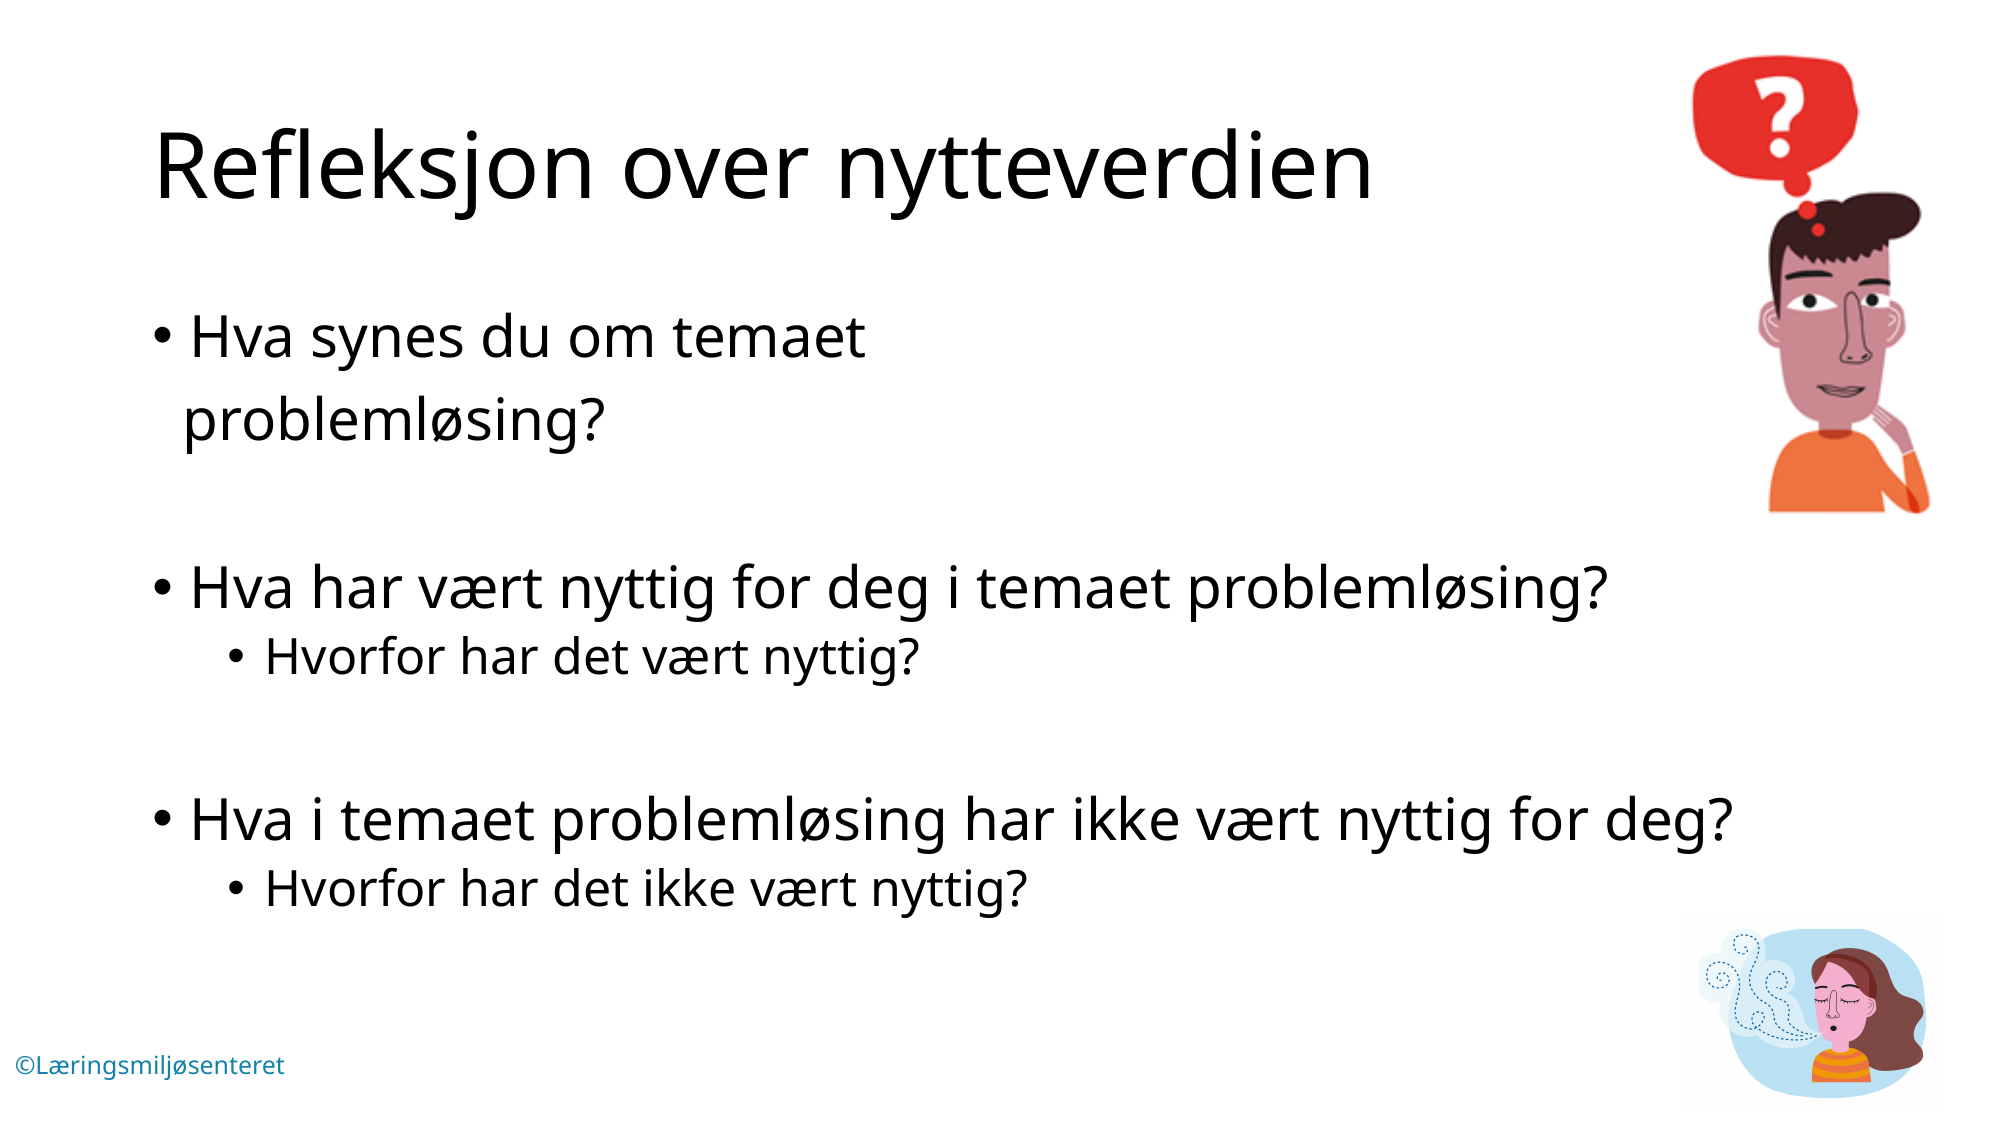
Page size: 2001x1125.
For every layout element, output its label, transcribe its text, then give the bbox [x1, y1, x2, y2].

list Hva synes du om temaet problemløsing? Hva har vært nyttig for deg i temaet problemløsing? Hvorfor har det vært nyttig? Hva i temaet problemløsing har ikke vært nyttig for deg? Hvorfor har det ikke vært nyttig? [137, 299, 1863, 1014]
title Refleksjon over nytteverdien [137, 59, 1682, 278]
picture [1682, 916, 1943, 1111]
picture [1682, 48, 1943, 529]
text_box ©Læringsmiljøsenteret [0, 1042, 560, 1088]
